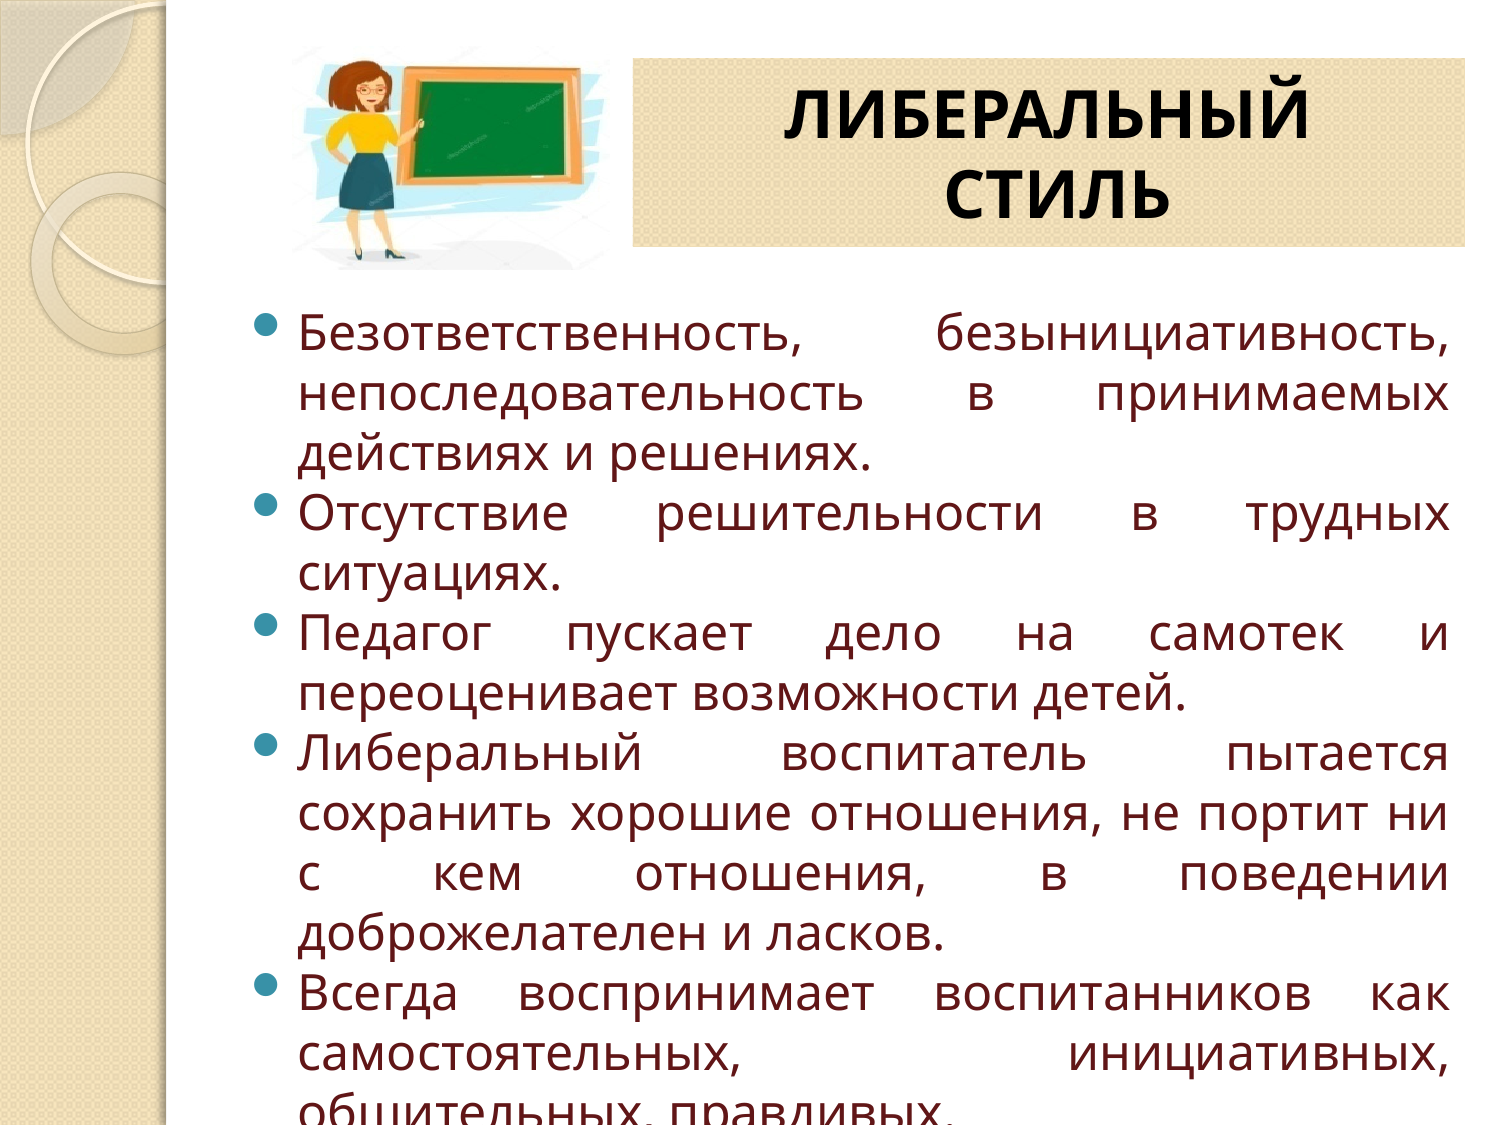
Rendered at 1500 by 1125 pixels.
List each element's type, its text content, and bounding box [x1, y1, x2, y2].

title ЛИБЕРАЛЬНЫЙ СТИЛЬ [632, 58, 1465, 247]
picture [292, 46, 610, 270]
list Безответственность, безынициативность, непоследовательность в принимаемых действиях и решениях. Отсутствие решительности в трудных ситуациях. Педагог пускает дело на самотек и переоценивает возможности детей. Либеральный воспитатель пытается сохранить хорошие отношения, не портит ни с кем отношения, в поведении доброжелателен и ласков. Всегда воспринимает воспитанников как самостоятельных, инициативных, общительных, правдивых. [222, 292, 1466, 1032]
